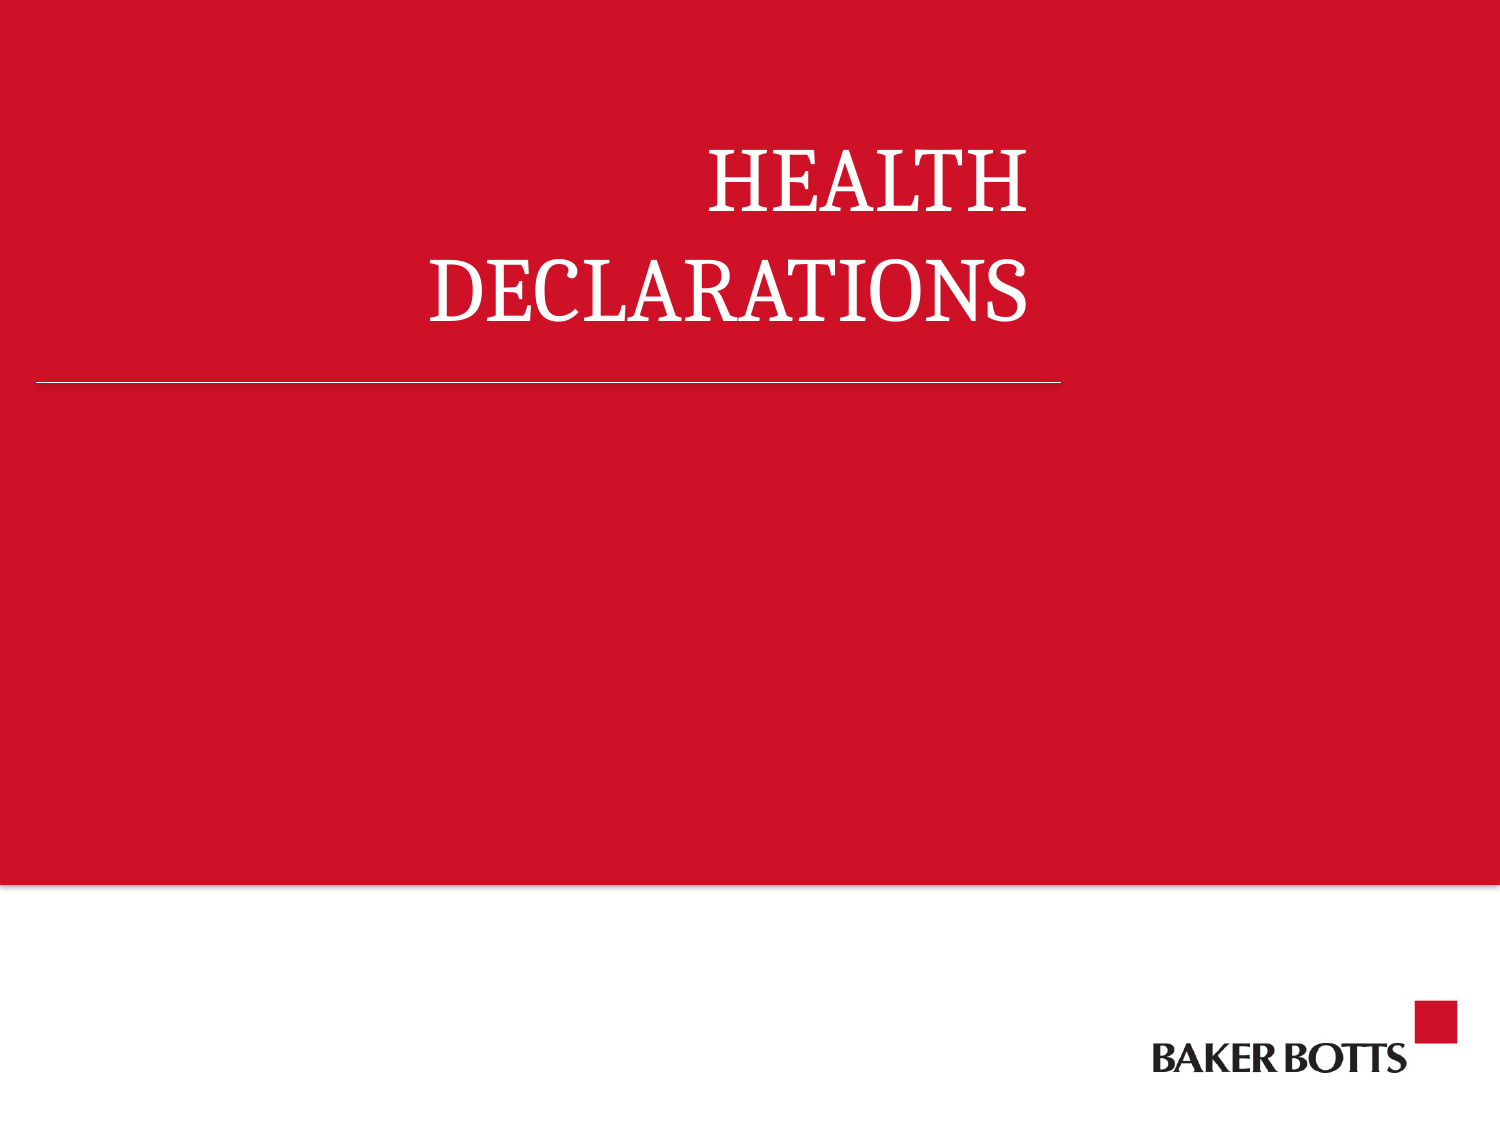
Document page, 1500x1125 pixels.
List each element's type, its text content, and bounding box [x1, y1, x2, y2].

picture [1142, 993, 1468, 1080]
title Health declarations [174, 144, 1044, 348]
